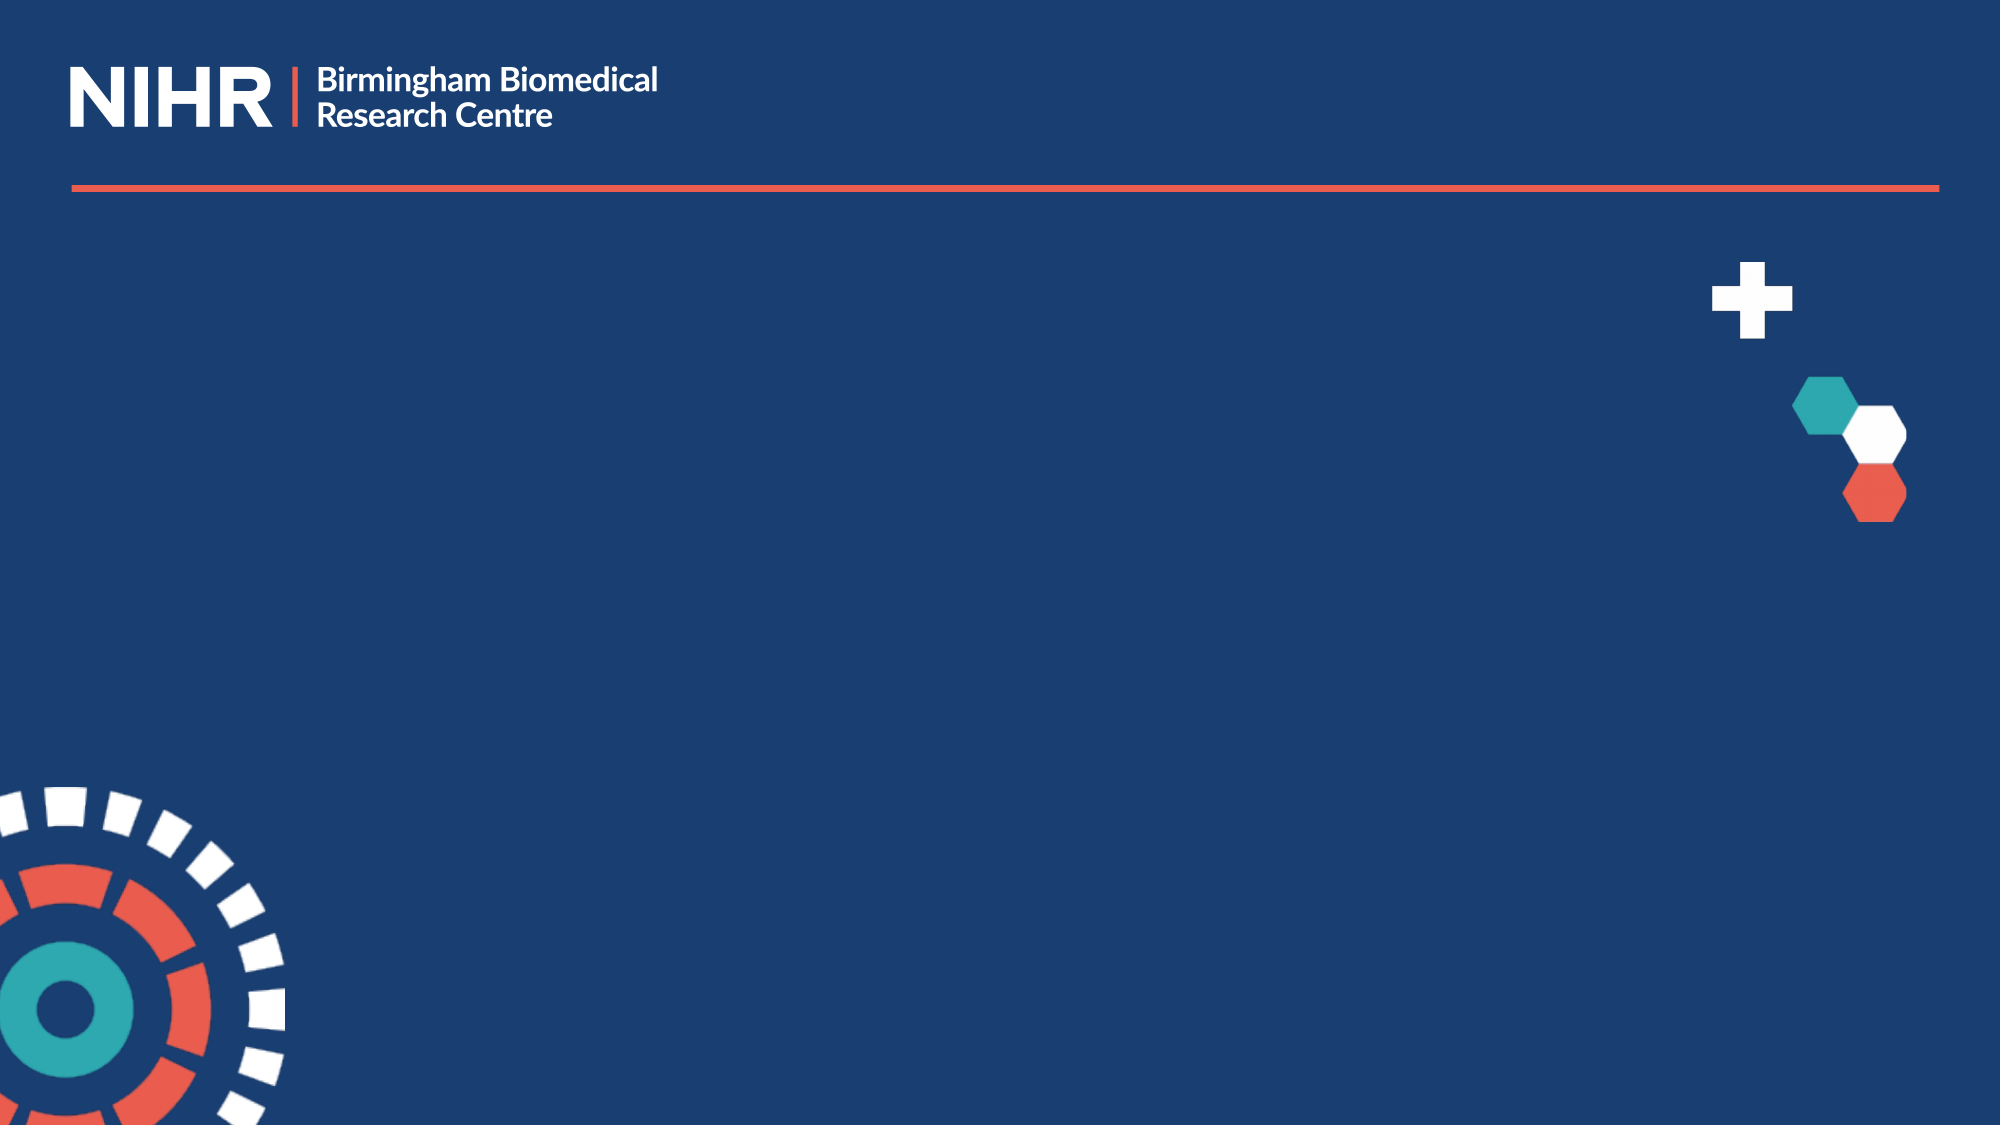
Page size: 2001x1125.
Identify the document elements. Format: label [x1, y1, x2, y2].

picture [24, 25, 704, 173]
